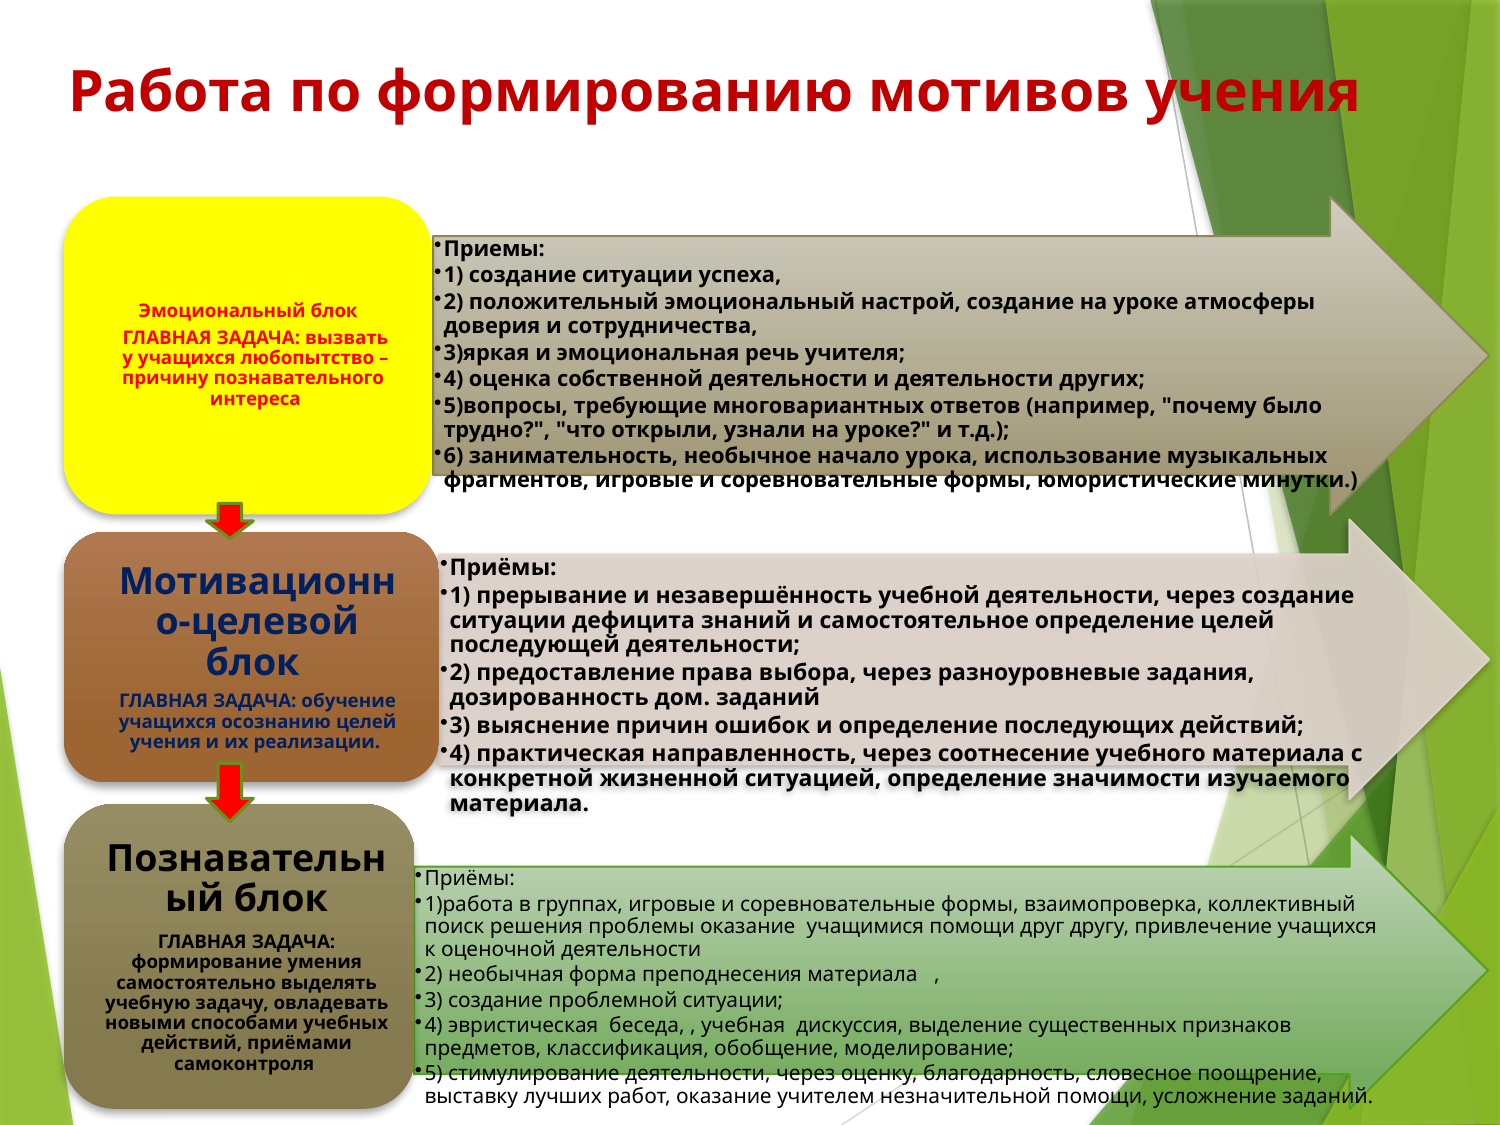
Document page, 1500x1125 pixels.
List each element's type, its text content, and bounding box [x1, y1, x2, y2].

title Работа по формированию мотивов учения [53, 46, 1404, 149]
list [63, 195, 1490, 1110]
